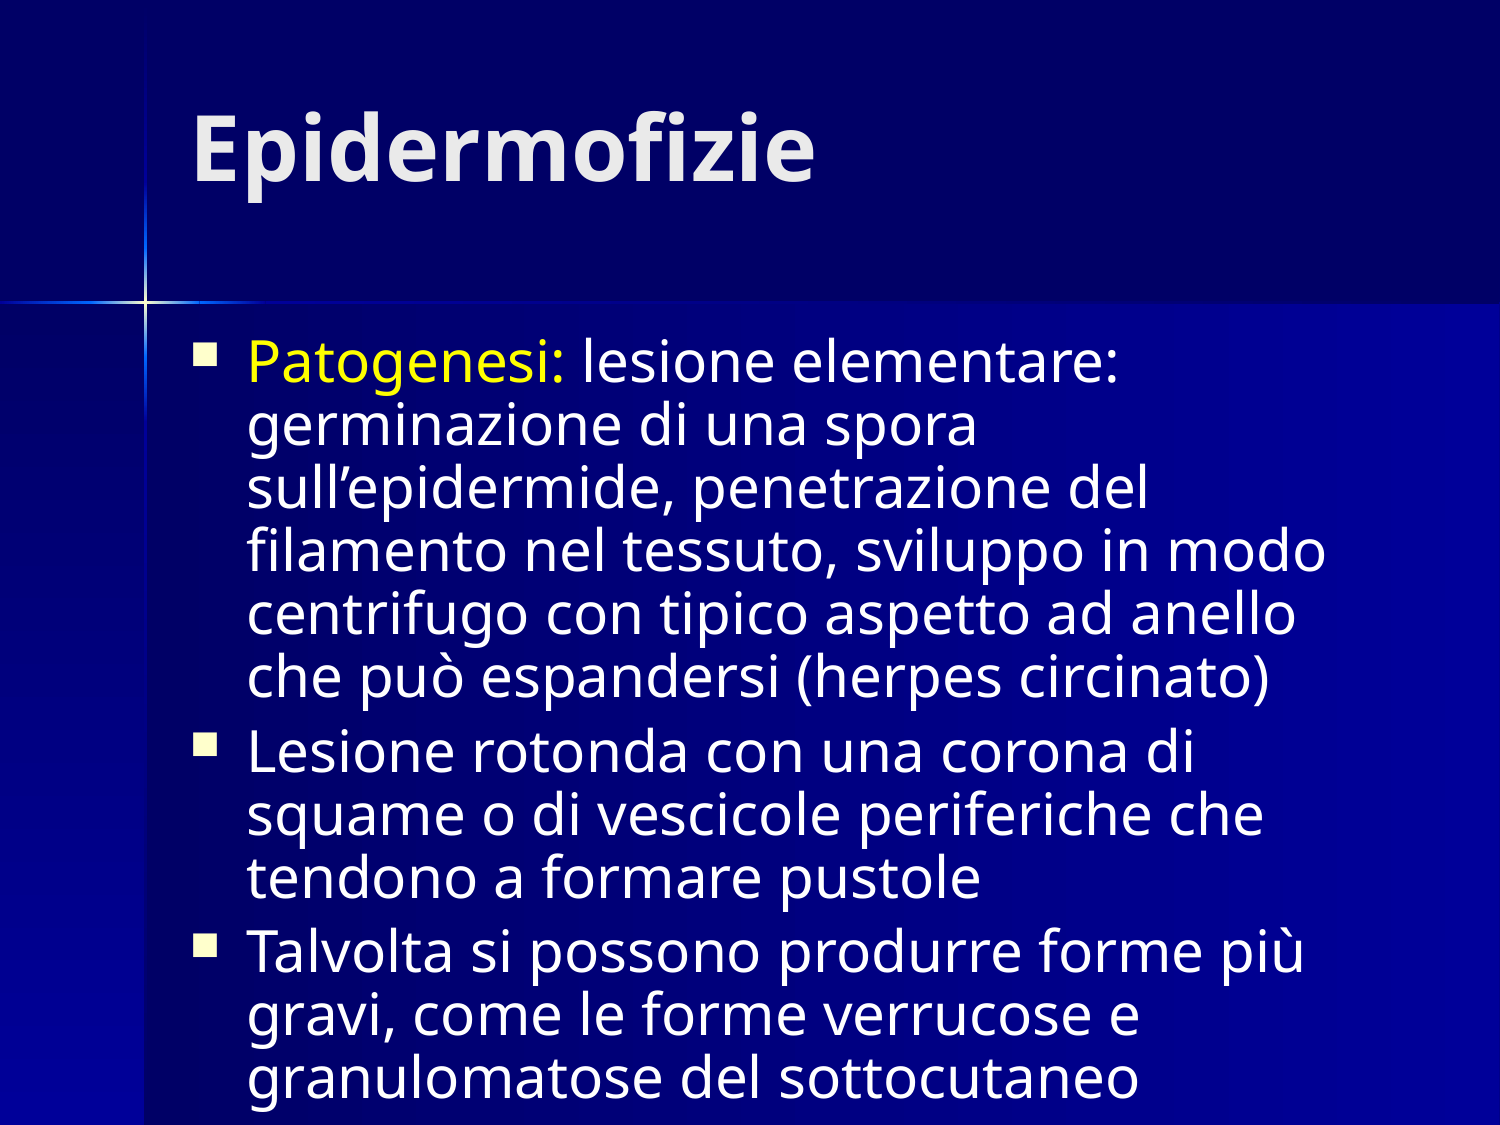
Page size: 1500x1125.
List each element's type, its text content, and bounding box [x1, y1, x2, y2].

list Patogenesi: lesione elementare: germinazione di una spora sull’epidermide, penetrazione del filamento nel tessuto, sviluppo in modo centrifugo con tipico aspetto ad anello che può espandersi (herpes circinato) Lesione rotonda con una corona di squame o di vescicole periferiche che tendono a formare pustole Talvolta si possono produrre forme più gravi, come le forme verrucose e granulomatose del sottocutaneo [174, 324, 1413, 1001]
title Epidermofizie [174, 49, 1413, 240]
